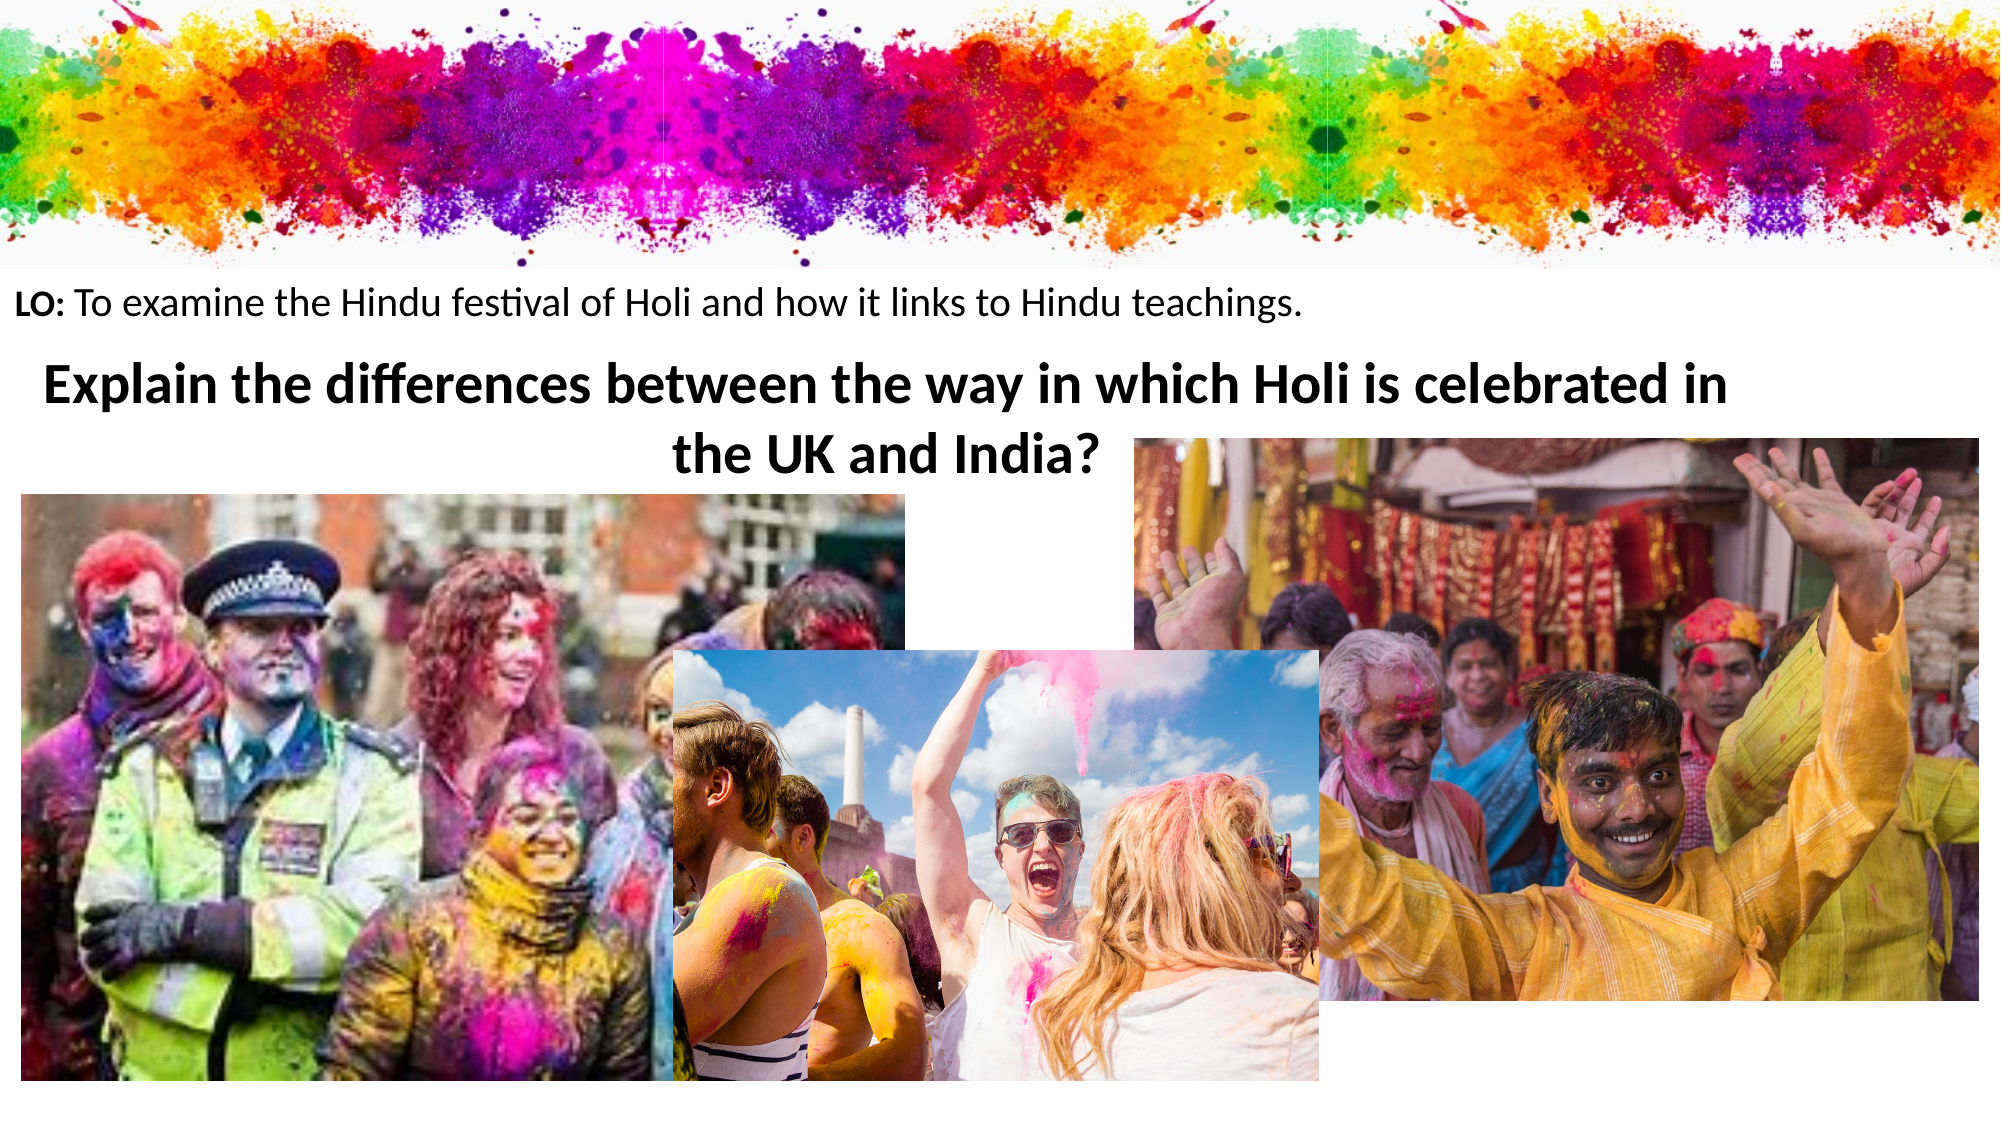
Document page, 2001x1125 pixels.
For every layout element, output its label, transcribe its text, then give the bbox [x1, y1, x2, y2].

text_box Explain the differences between the way in which Holi is celebrated in the UK and India? [0, 337, 1774, 493]
text_box LO: To examine the Hindu festival of Holi and how it links to Hindu teachings. [0, 269, 1414, 333]
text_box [0, 0, 2000, 269]
picture [21, 438, 1979, 1081]
